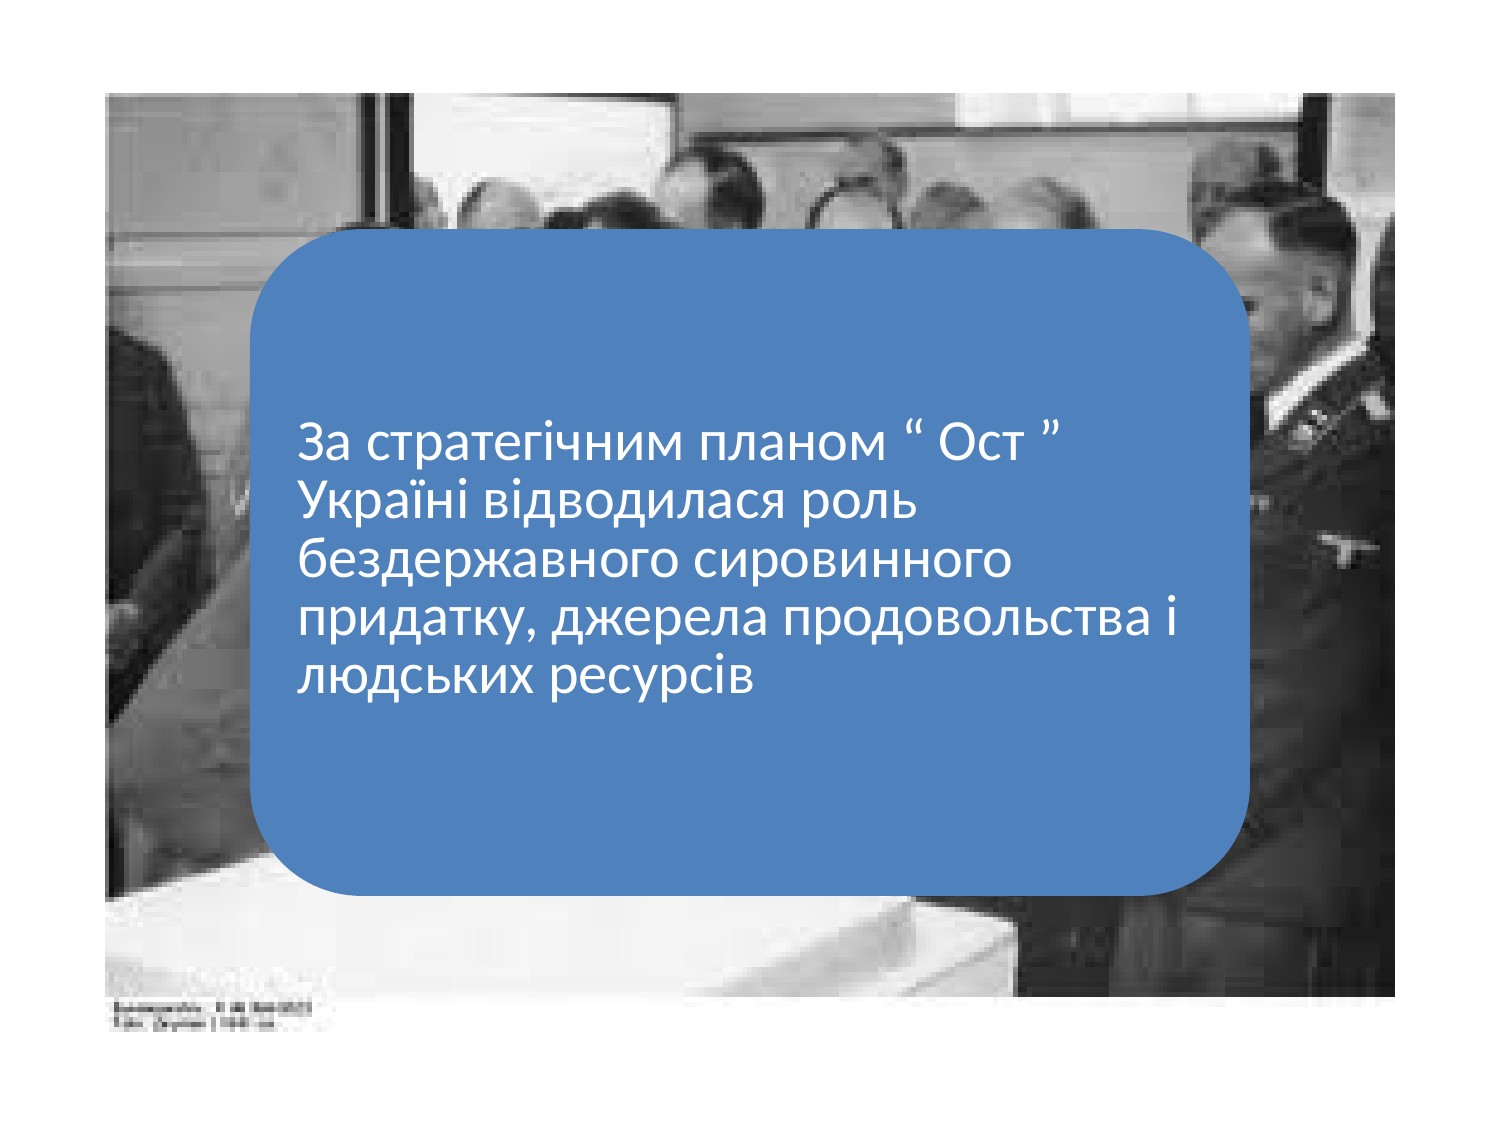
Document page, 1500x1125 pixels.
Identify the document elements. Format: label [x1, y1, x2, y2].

text_box [249, 228, 1251, 897]
picture [105, 93, 1395, 1032]
